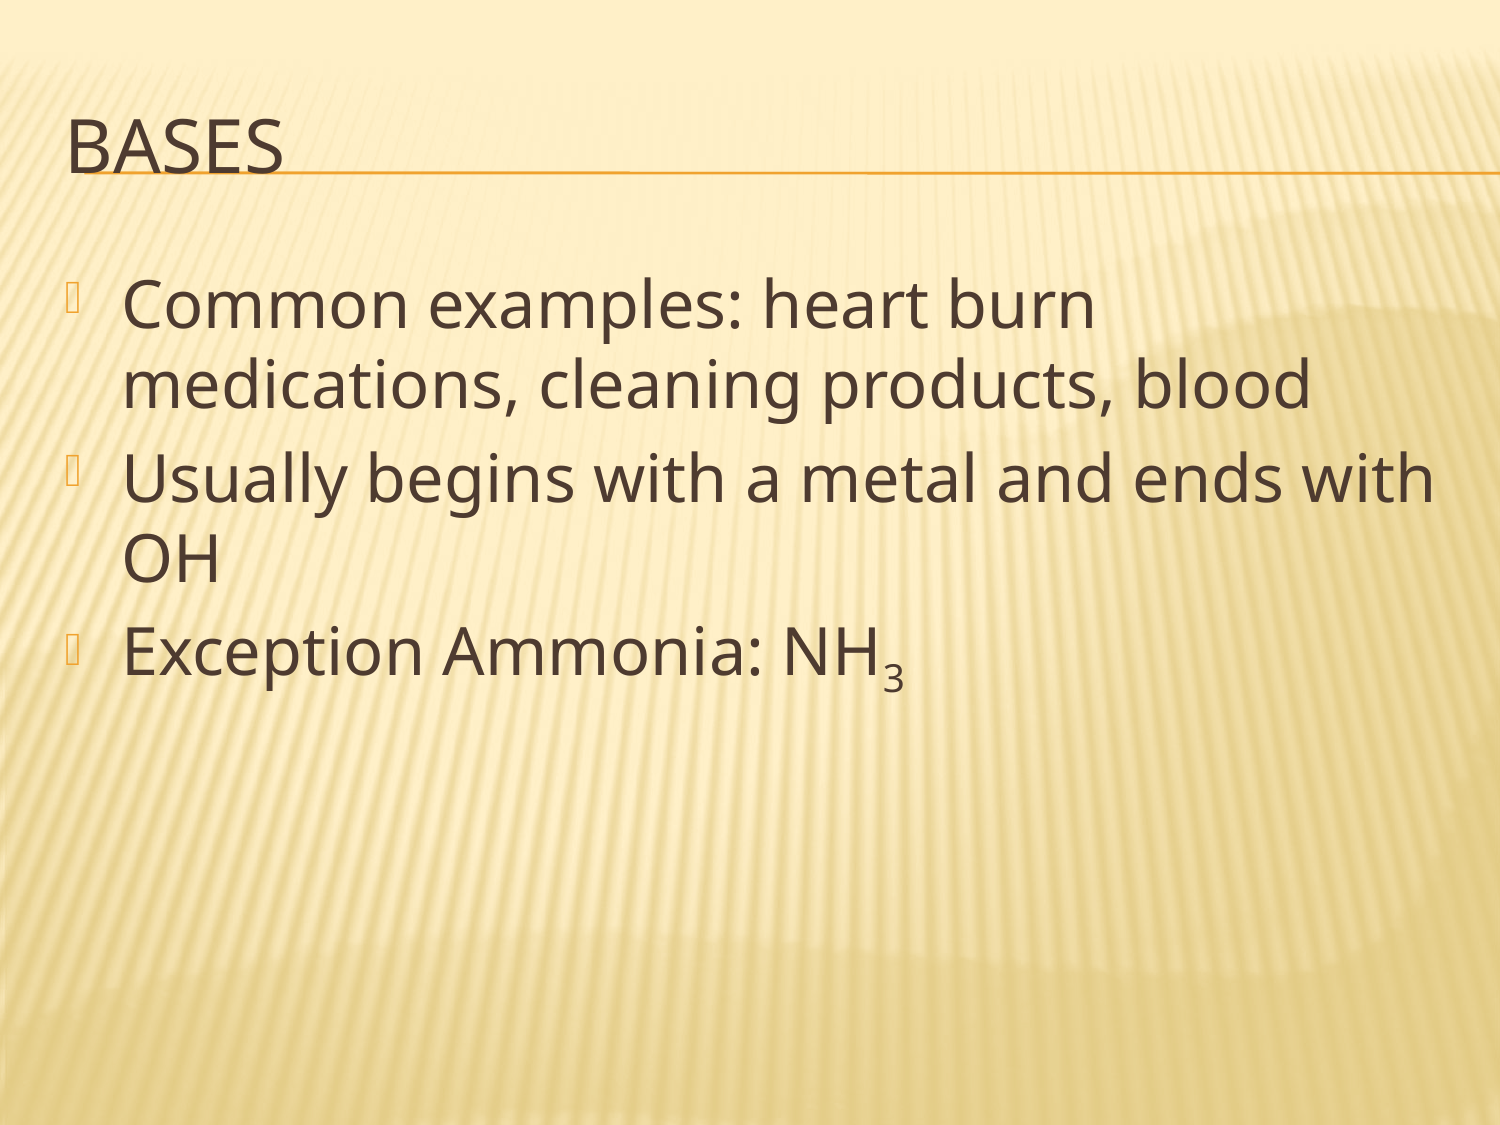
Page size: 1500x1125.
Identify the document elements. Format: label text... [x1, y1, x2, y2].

title bases [50, 75, 1475, 213]
list Common examples: heart burn medications, cleaning products, blood Usually begins with a metal and ends with OH Exception Ammonia: NH3 [50, 254, 1475, 998]
